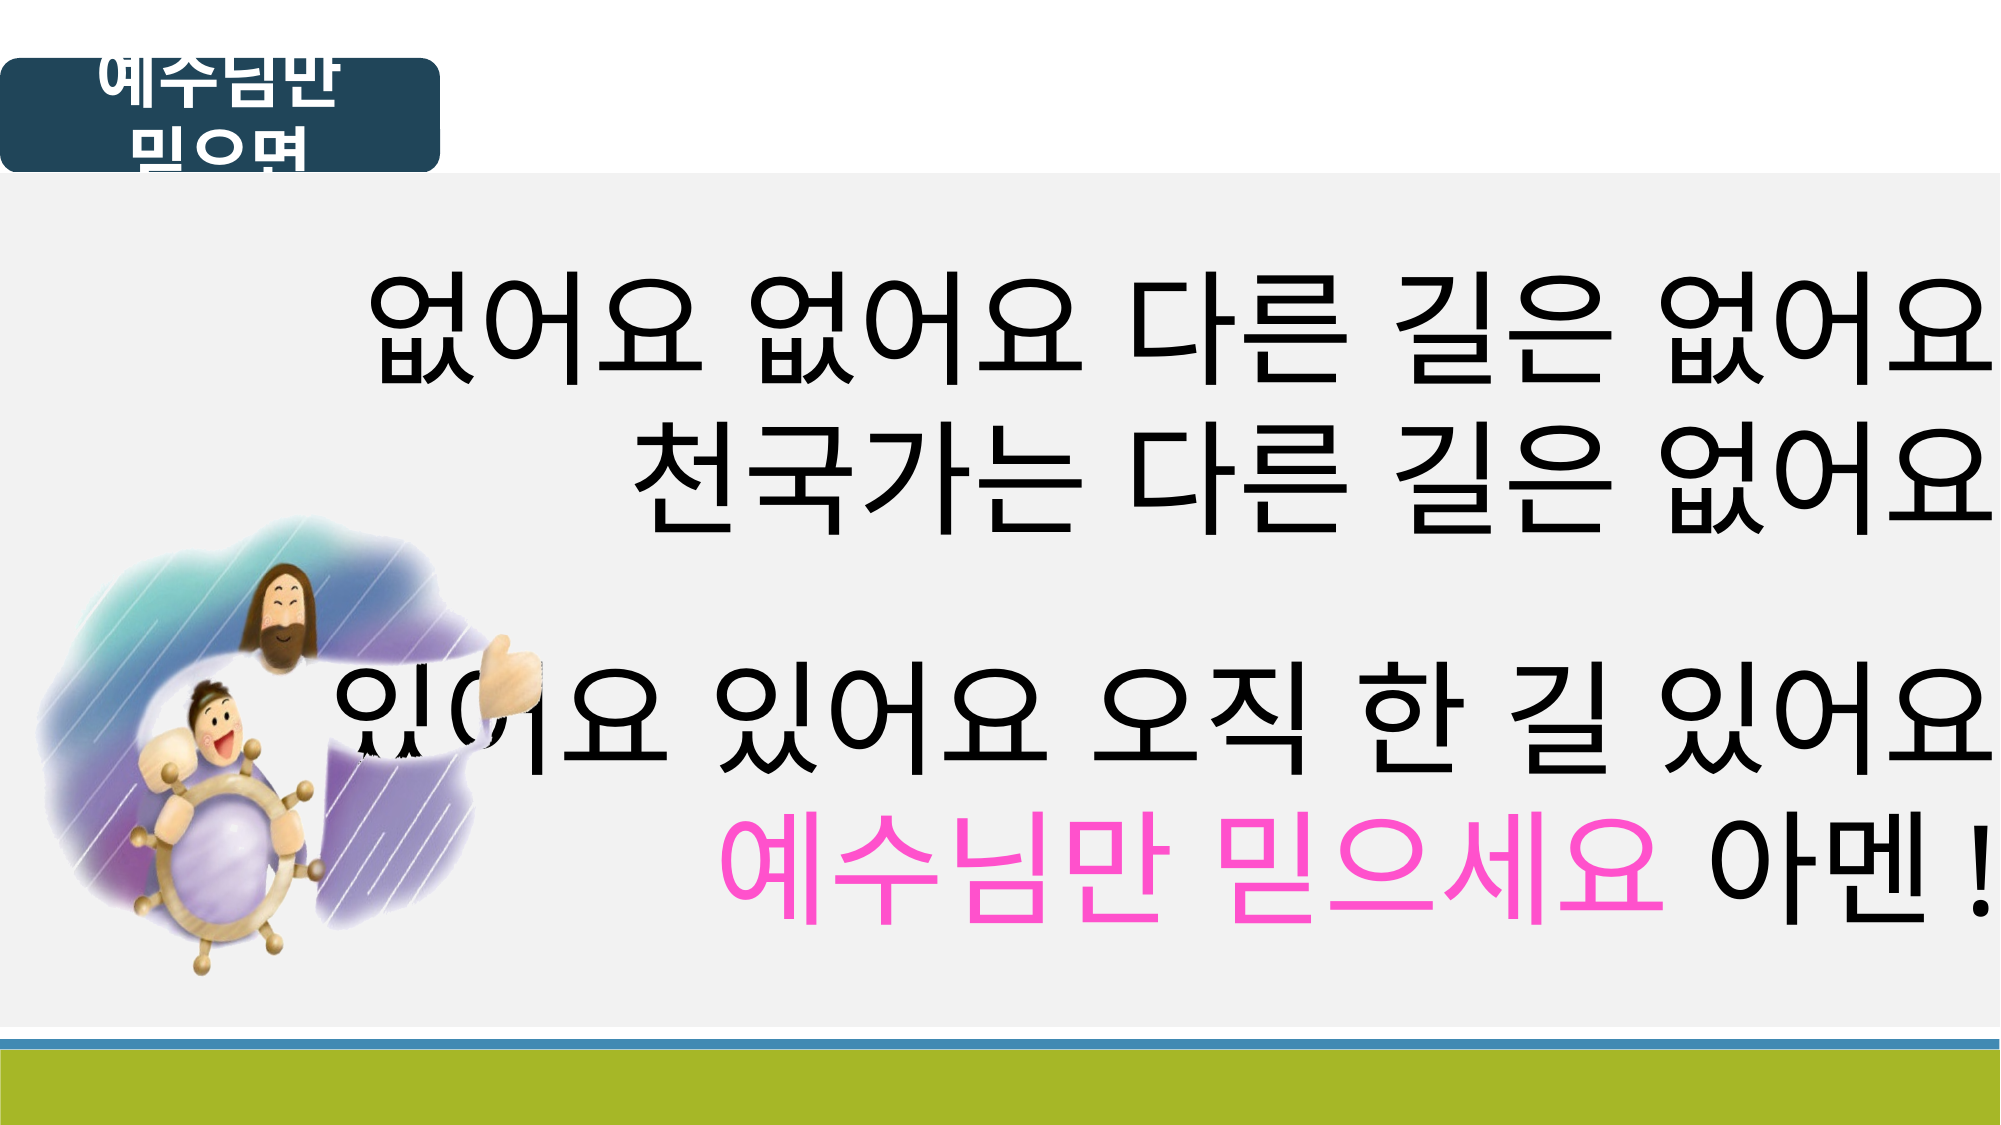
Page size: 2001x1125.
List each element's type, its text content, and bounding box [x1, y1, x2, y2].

text_box 없어요 없어요 다른 길은 없어요 천국가는 다른 길은 없어요 있어요 있어요 오직 한 길 있어요 예수님만 믿으세요 아멘! [0, 172, 2000, 1028]
picture [0, 419, 598, 1073]
text_box 예수님만 믿으면 [0, 56, 442, 172]
